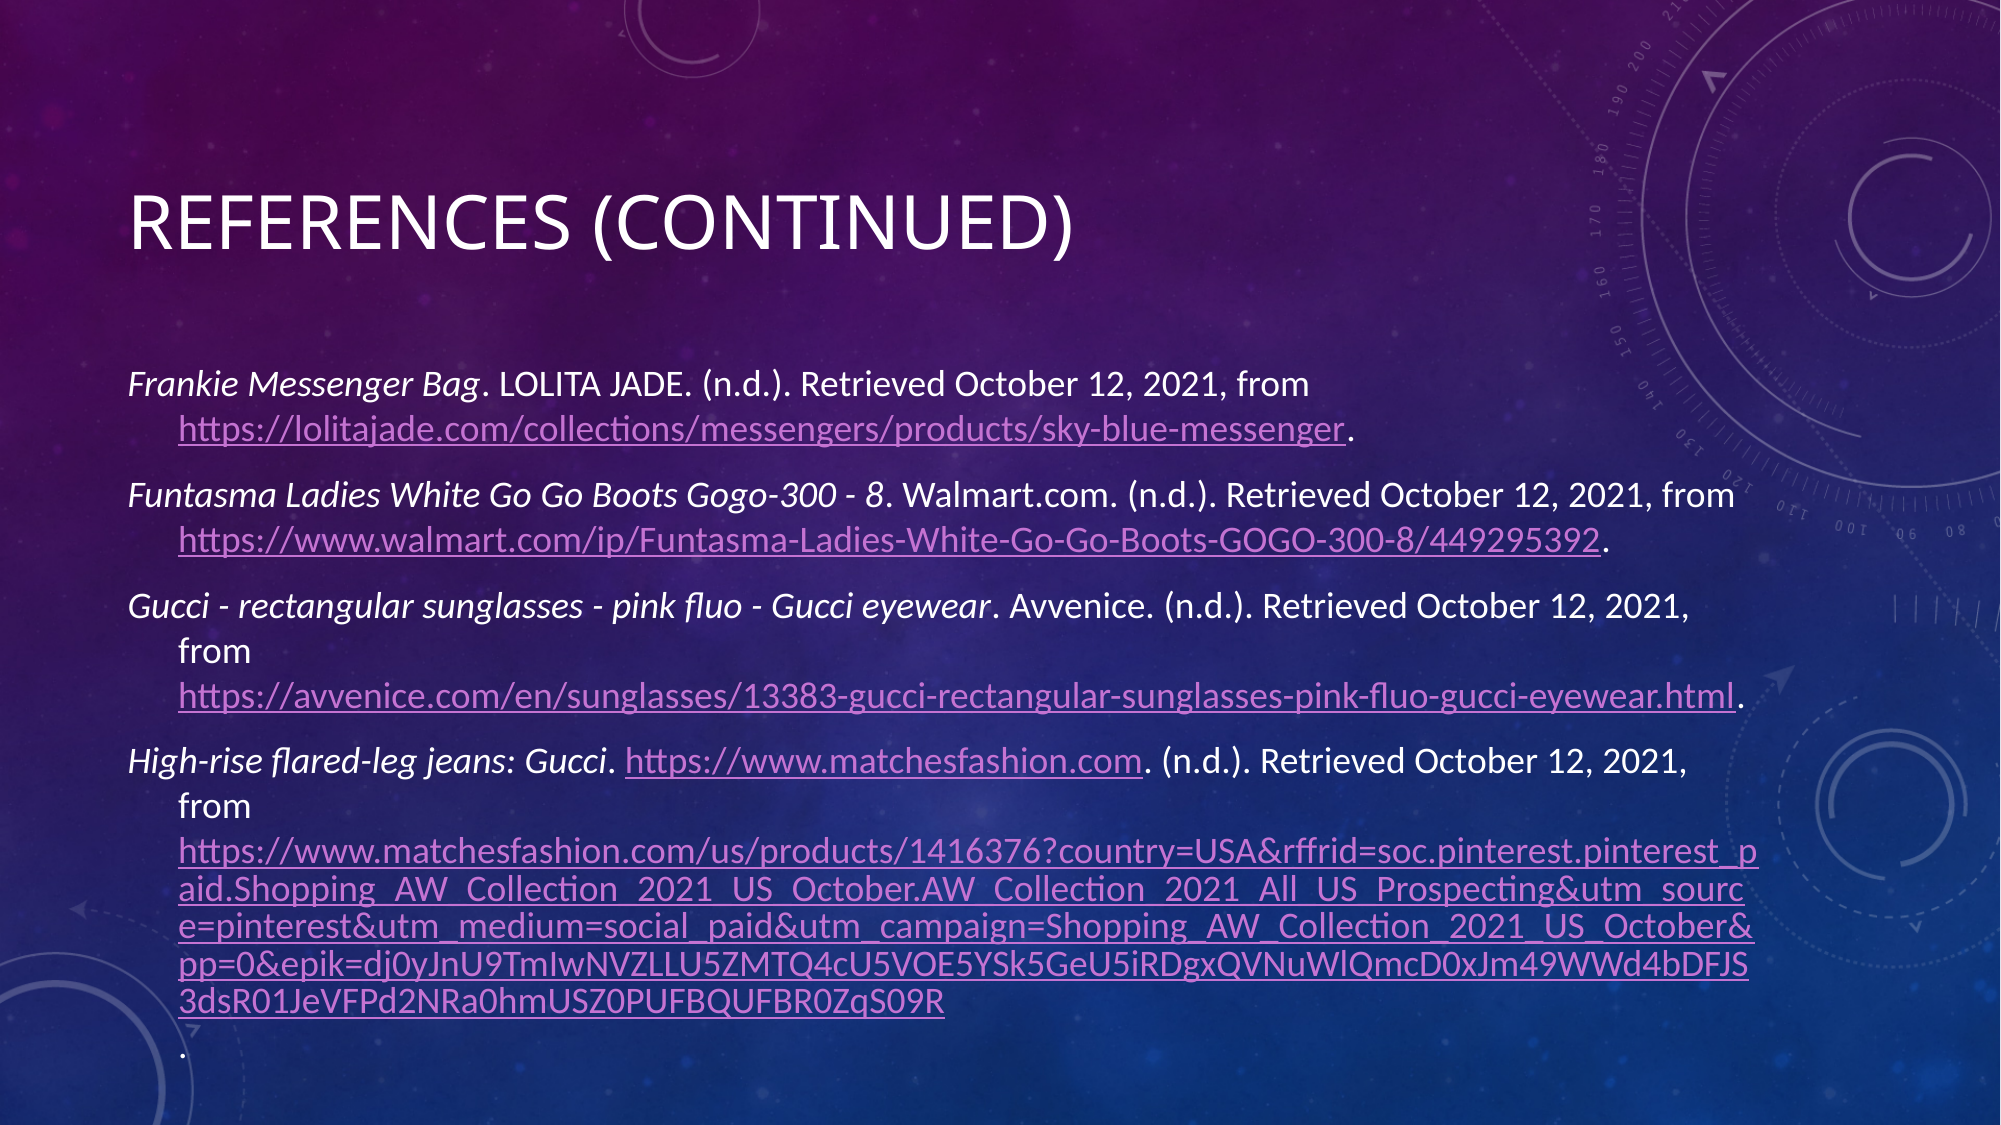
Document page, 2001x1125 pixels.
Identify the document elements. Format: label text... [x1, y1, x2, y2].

picture [0, 0, 2001, 1125]
list Frankie Messenger Bag. LOLITA JADE. (n.d.). Retrieved October 12, 2021, from https://lolitajade.com/collections/messengers/products/sky-blue-messenger. Funtasma Ladies White Go Go Boots Gogo-300 - 8. Walmart.com. (n.d.). Retrieved October 12, 2021, from https://www.walmart.com/ip/Funtasma-Ladies-White-Go-Go-Boots-GOGO-300-8/449295392. Gucci - rectangular sunglasses - pink fluo - Gucci eyewear. Avvenice. (n.d.). Retrieved October 12, 2021, from https://avvenice.com/en/sunglasses/13383-gucci-rectangular-sunglasses-pink-fluo-gucci-eyewear.html. High-rise flared-leg jeans: Gucci. https://www.matchesfashion.com. (n.d.). Retrieved October 12, 2021, from https://www.matchesfashion.com/us/products/1416376?country=USA&rffrid=soc.pinterest.pinterest_paid.Shopping_AW_Collection_2021_US_October.AW_Collection_2021_All_US_Prospecting&utm_source=pinterest&utm_medium=social_paid&utm_campaign=Shopping_AW_Collection_2021_US_October&pp=0&epik=dj0yJnU9TmIwNVZLLU5ZMTQ4cU5VOE5YSk5GeU5iRDgxQVNuWlQmcD0xJm49WWd4bDFJS3dsR01JeVFPd2NRa0hmUSZ0PUFBQUFBR0ZqS09R. [112, 351, 1775, 950]
title References (COntinued) [112, 99, 1775, 339]
